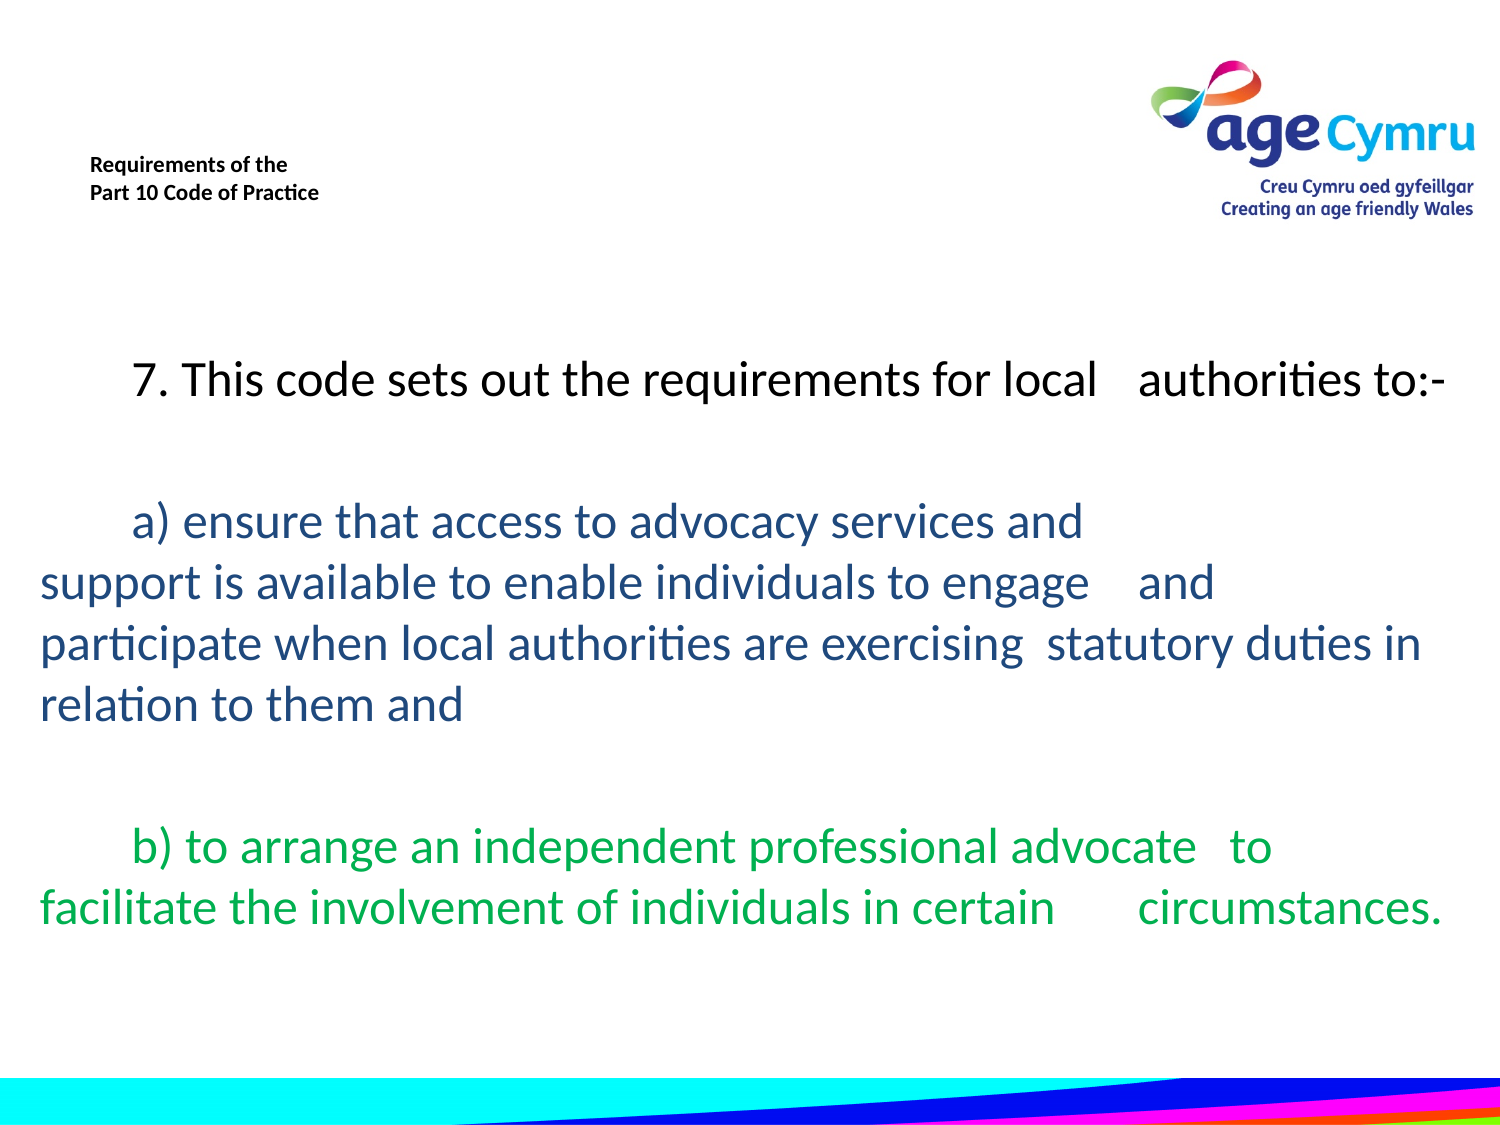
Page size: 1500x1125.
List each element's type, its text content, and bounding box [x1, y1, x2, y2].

picture [1136, 54, 1500, 231]
title Requirements of the Part 10 Code of Practice [75, 45, 1425, 275]
picture [0, 1077, 1500, 1125]
list 7. This code sets out the requirements for local authorities to:- a) ensure that access to advocacy services and support is available to enable individuals to engage and participate when local authorities are exercising statutory duties in relation to them and b) to arrange an independent professional advocate to facilitate the involvement of individuals in certain circumstances. [24, 278, 1463, 1077]
